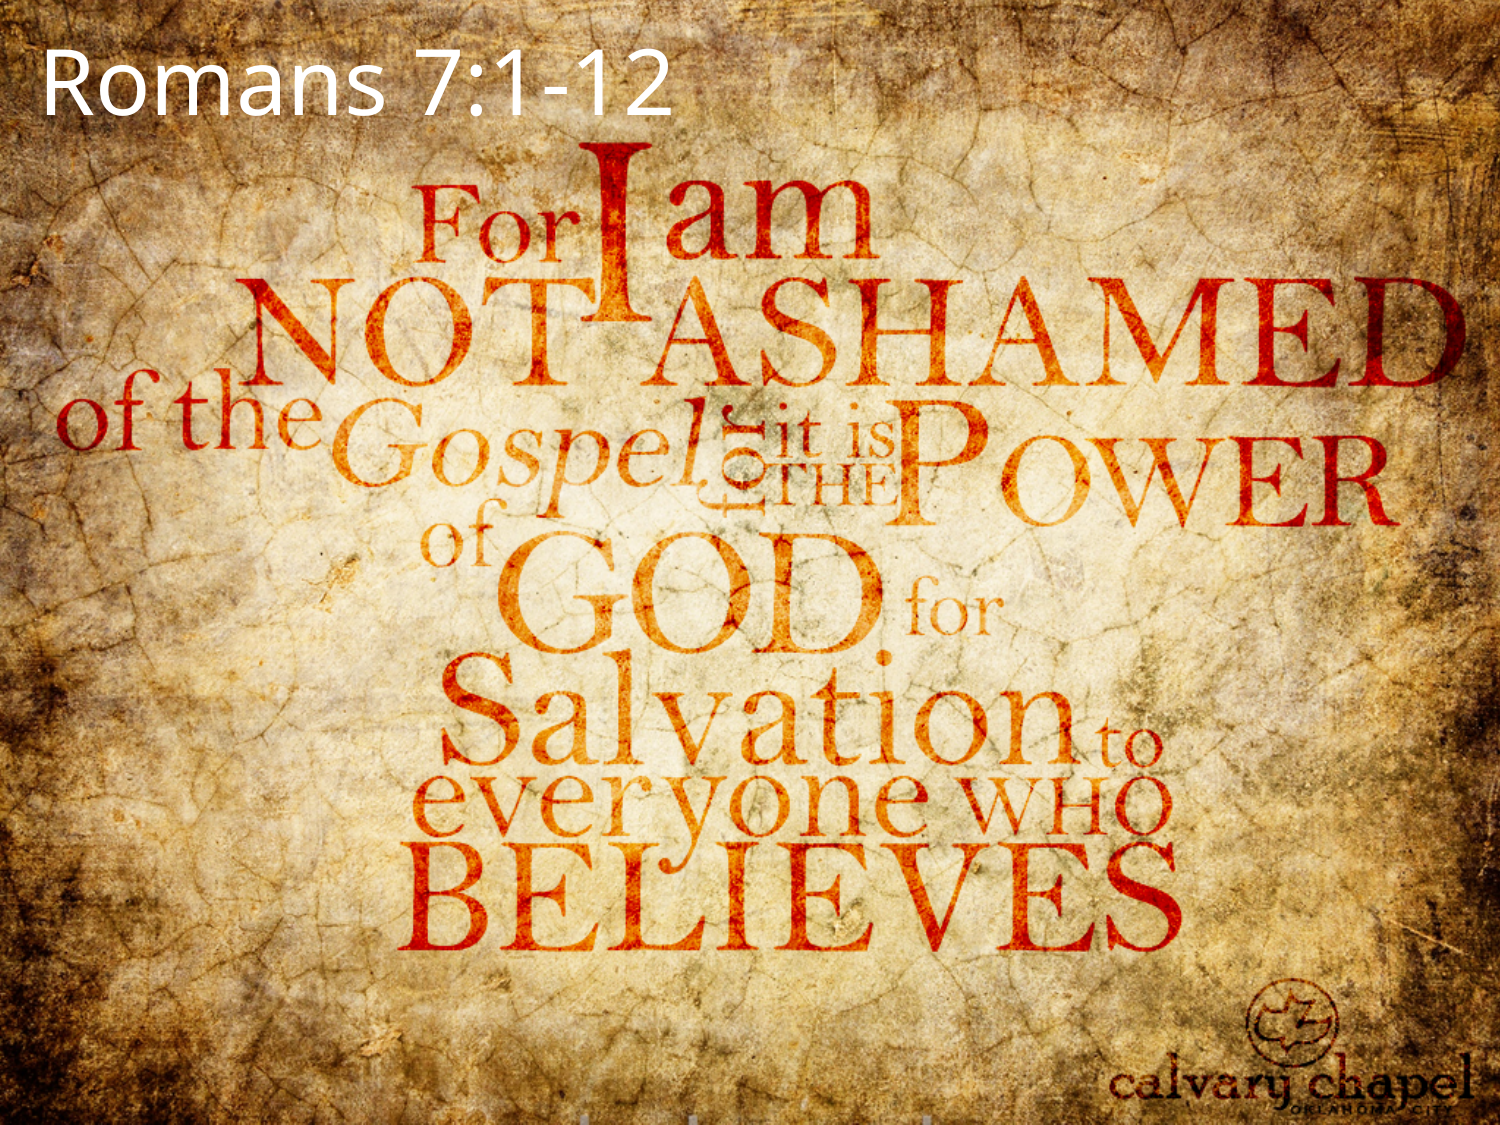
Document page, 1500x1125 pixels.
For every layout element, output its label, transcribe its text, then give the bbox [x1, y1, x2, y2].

text_box The Law [54, 0, 1059, 160]
text_box Romans 7:1-12 [58, 3, 1055, 156]
picture [0, 0, 1500, 1125]
